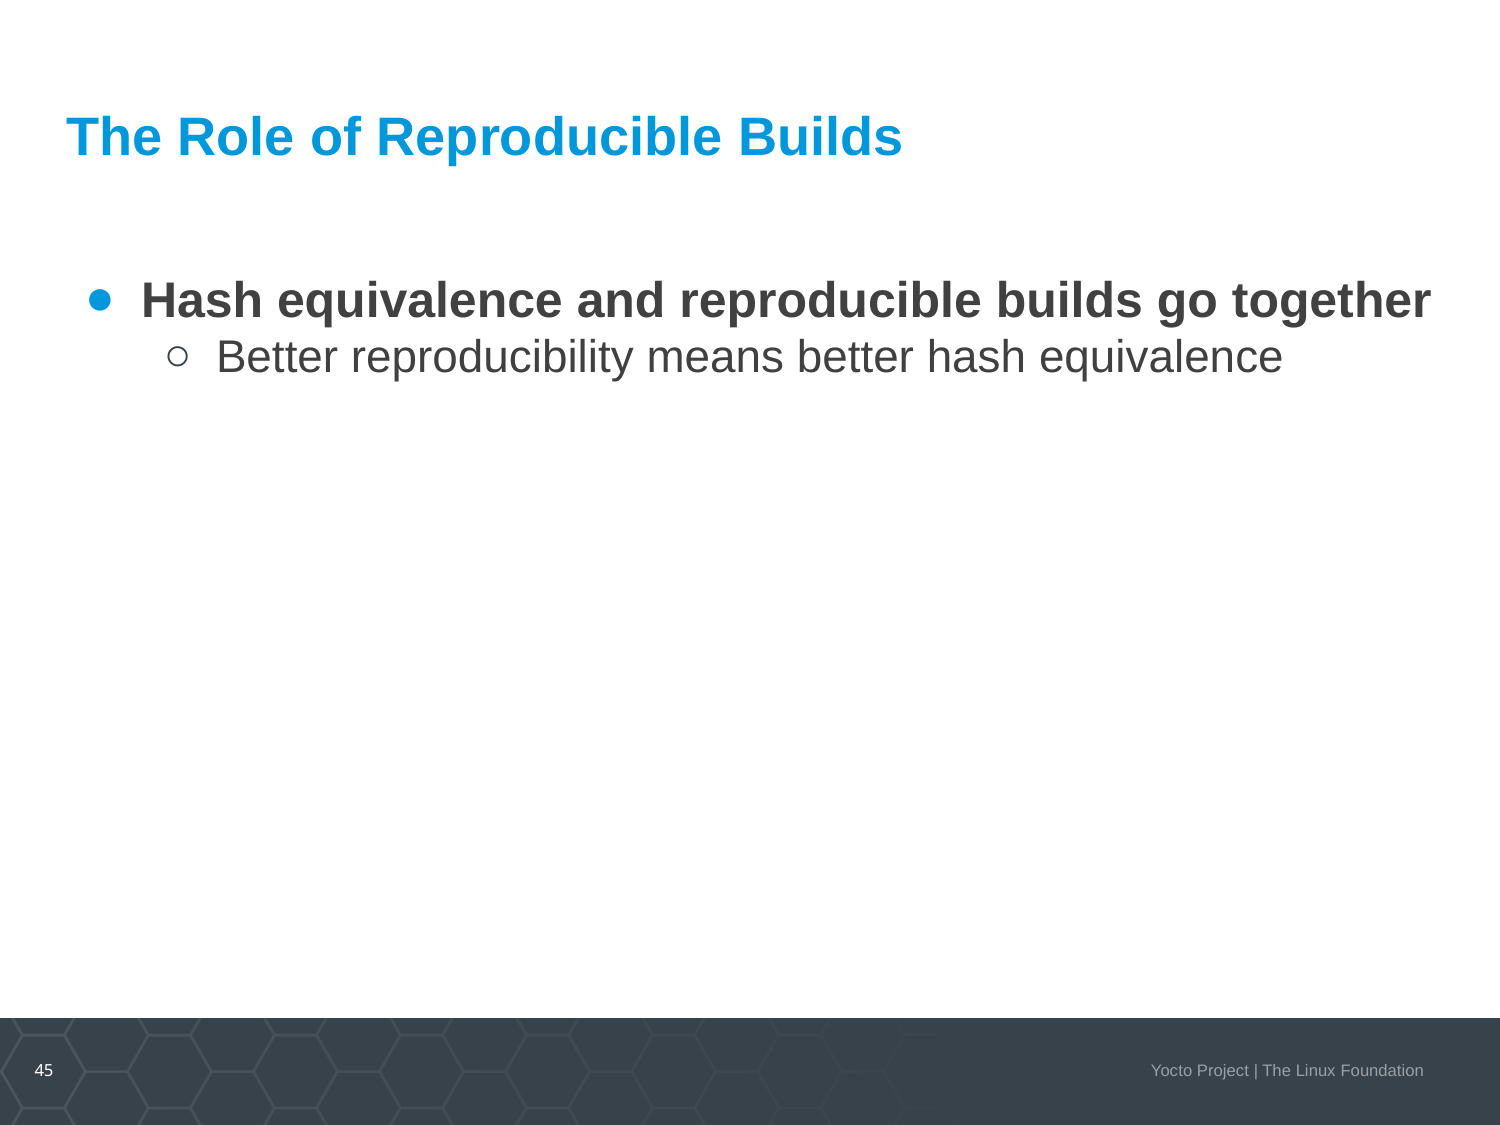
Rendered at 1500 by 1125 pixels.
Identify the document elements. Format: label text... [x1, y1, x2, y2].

title The Role of Reproducible Builds [51, 97, 1449, 223]
list Hash equivalence and reproducible builds go together Better reproducibility means better hash equivalence [51, 252, 1449, 1000]
picture [0, 0, 1500, 1125]
